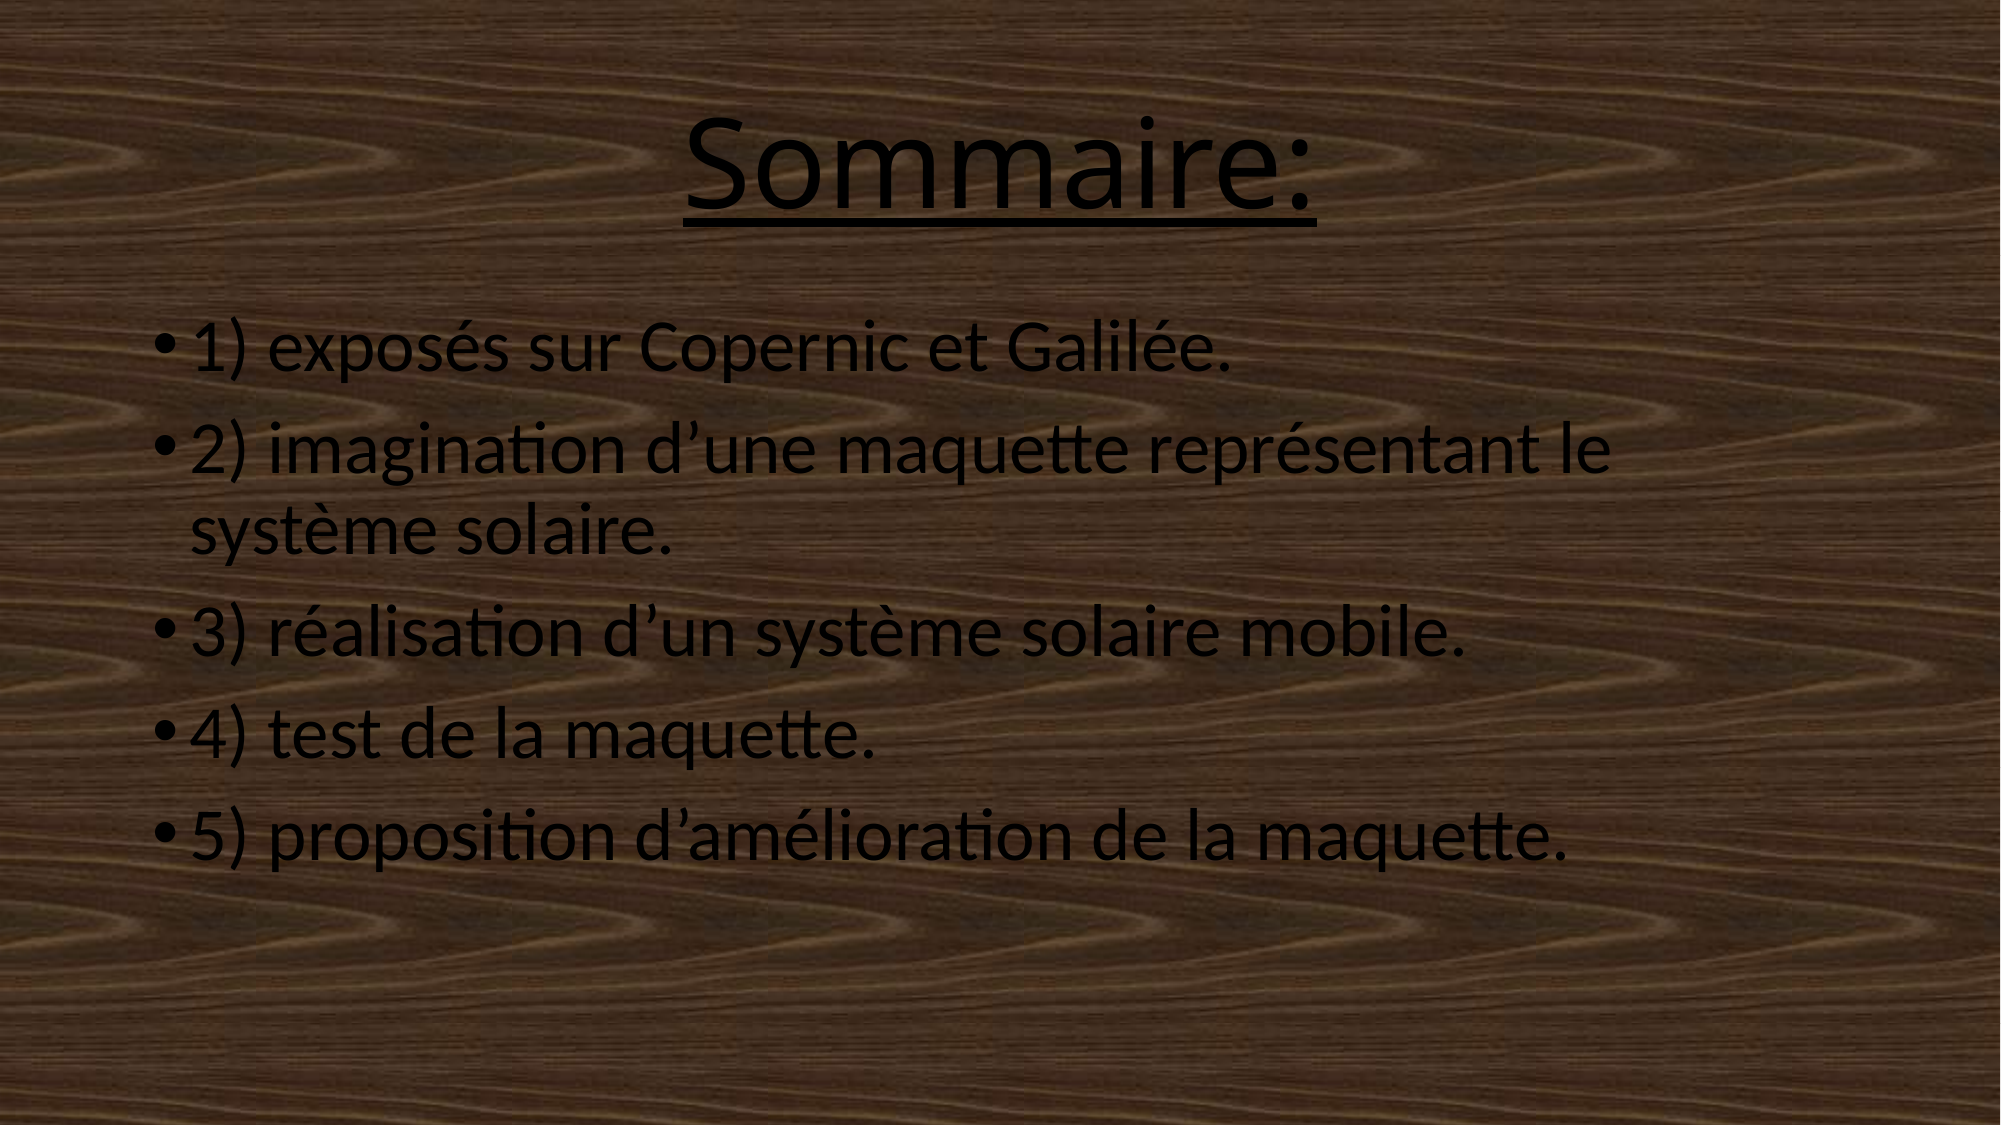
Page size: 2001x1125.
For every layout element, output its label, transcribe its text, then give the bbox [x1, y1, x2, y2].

list 1) exposés sur Copernic et Galilée. 2) imagination d’une maquette représentant le système solaire. 3) réalisation d’un système solaire mobile. 4) test de la maquette. 5) proposition d’amélioration de la maquette. [137, 299, 1863, 1014]
picture [0, 0, 2001, 1125]
title Sommaire: [137, 59, 1863, 278]
